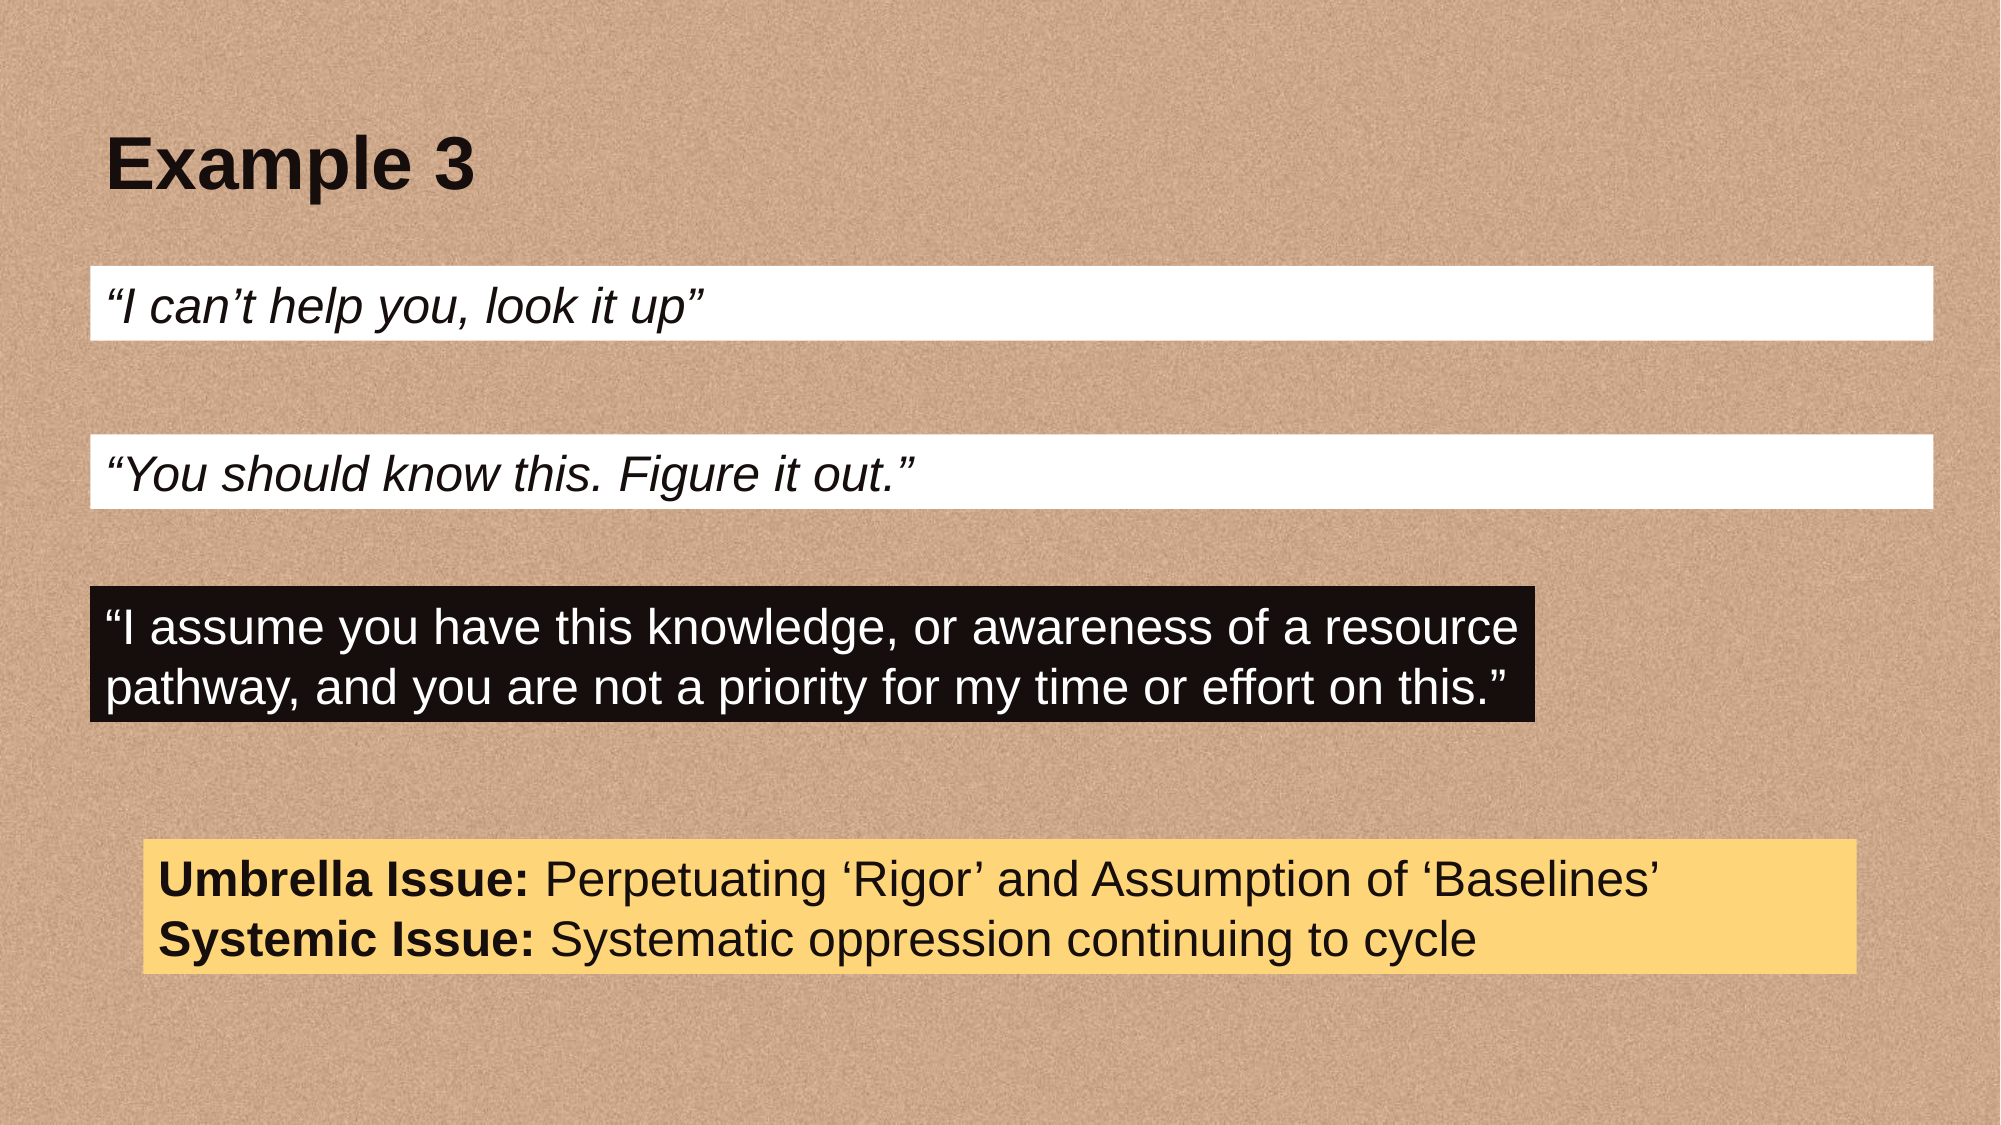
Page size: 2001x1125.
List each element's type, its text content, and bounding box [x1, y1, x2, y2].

text_box Umbrella Issue: Perpetuating ‘Rigor’ and Assumption of ‘Baselines’ Systemic Issue: Systematic oppression continuing to cycle [143, 839, 1857, 974]
picture [0, 0, 2001, 1125]
text_box “You should know this. Figure it out.” [90, 434, 1934, 509]
title Example 3 [90, 107, 496, 265]
text_box “I can’t help you, look it up” [90, 265, 1934, 341]
text_box “I assume you have this knowledge, or awareness of a resource pathway, and you are not a priority for my time or effort on this.” [90, 586, 1535, 722]
